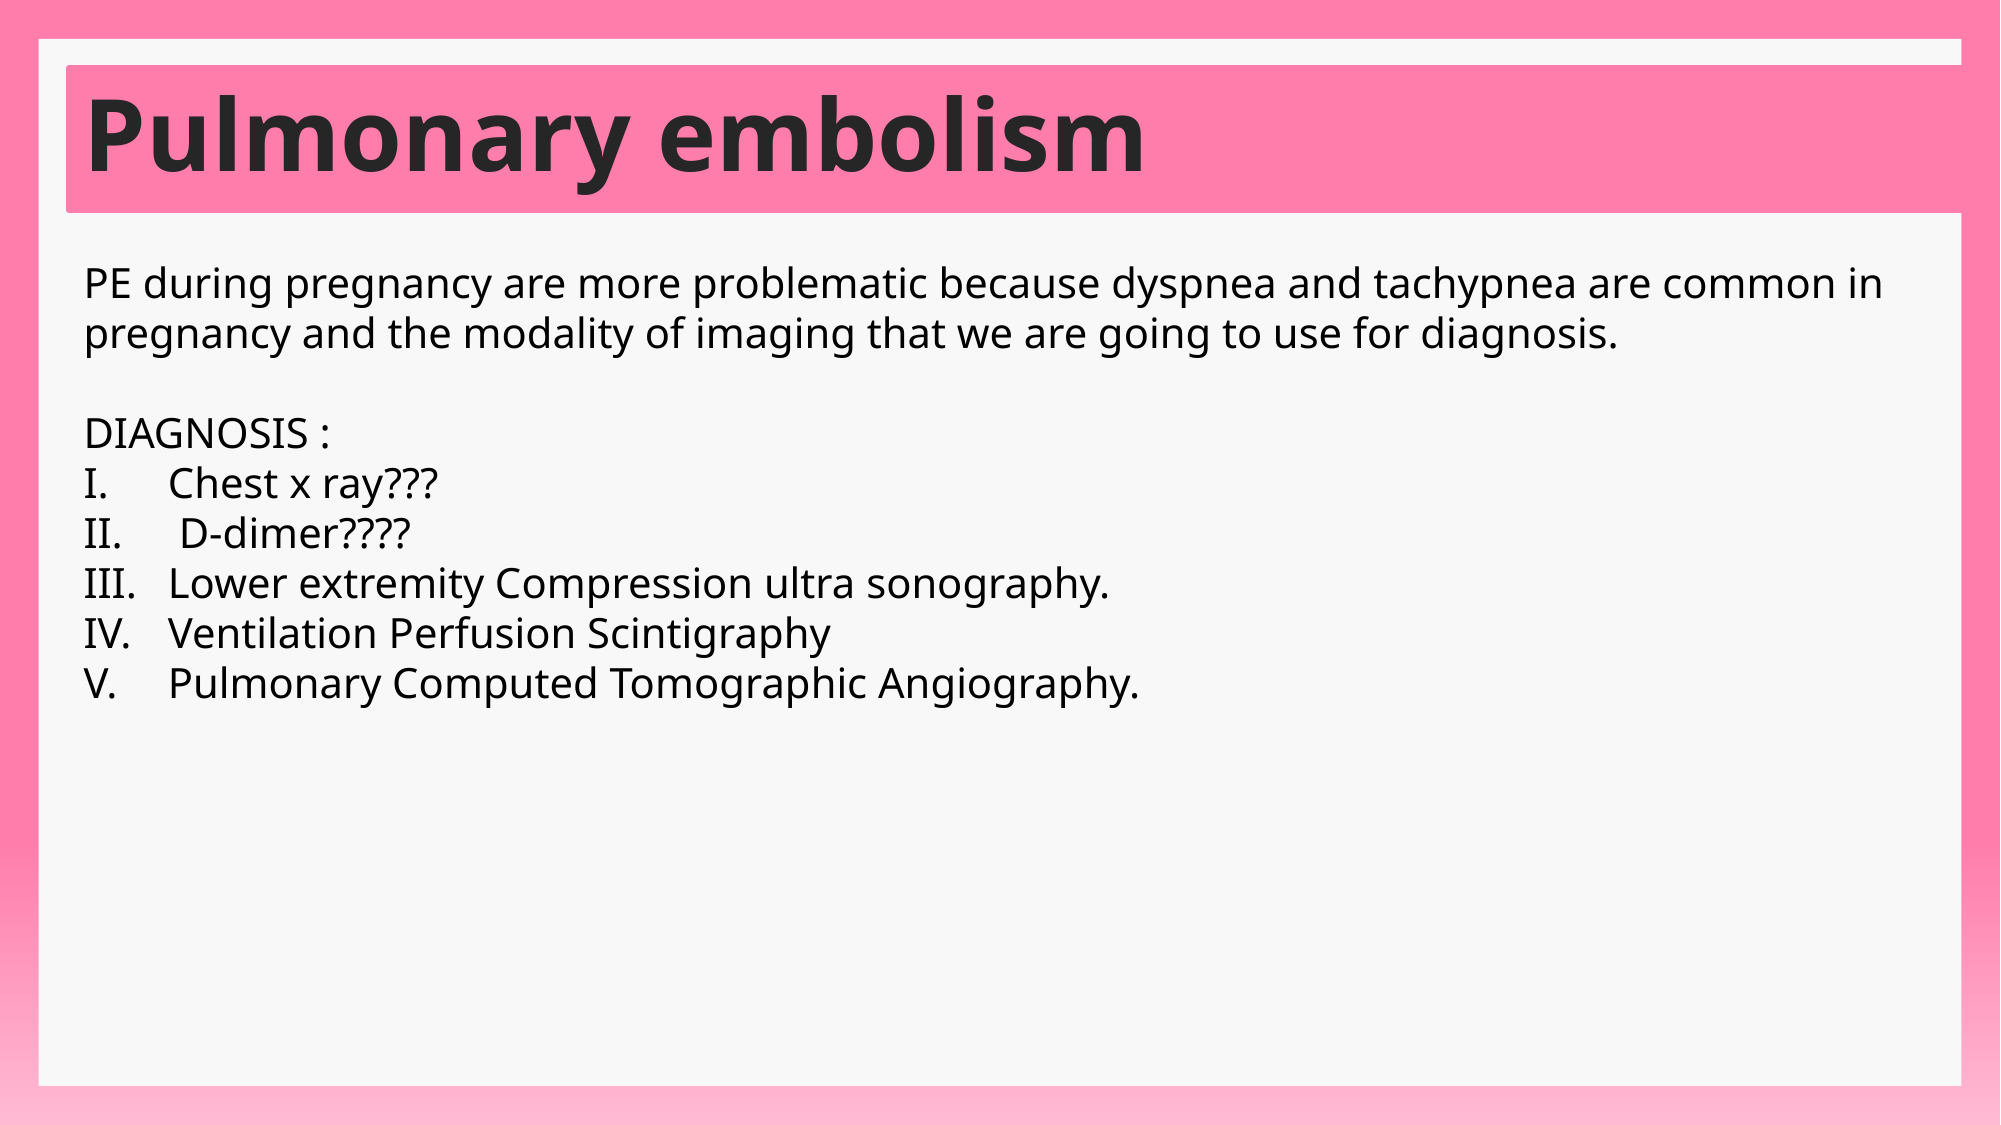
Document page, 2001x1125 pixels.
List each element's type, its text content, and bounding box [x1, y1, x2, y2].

text_box PE during pregnancy are more problematic because dyspnea and tachypnea are common in pregnancy and the modality of imaging that we are going to use for diagnosis. DIAGNOSIS : Chest x ray??? D-dimer???? Lower extremity Compression ultra sonography. Ventilation Perfusion Scintigraphy Pulmonary Computed Tomographic Angiography. [68, 249, 1957, 765]
title Pulmonary embolism [68, 68, 1975, 210]
